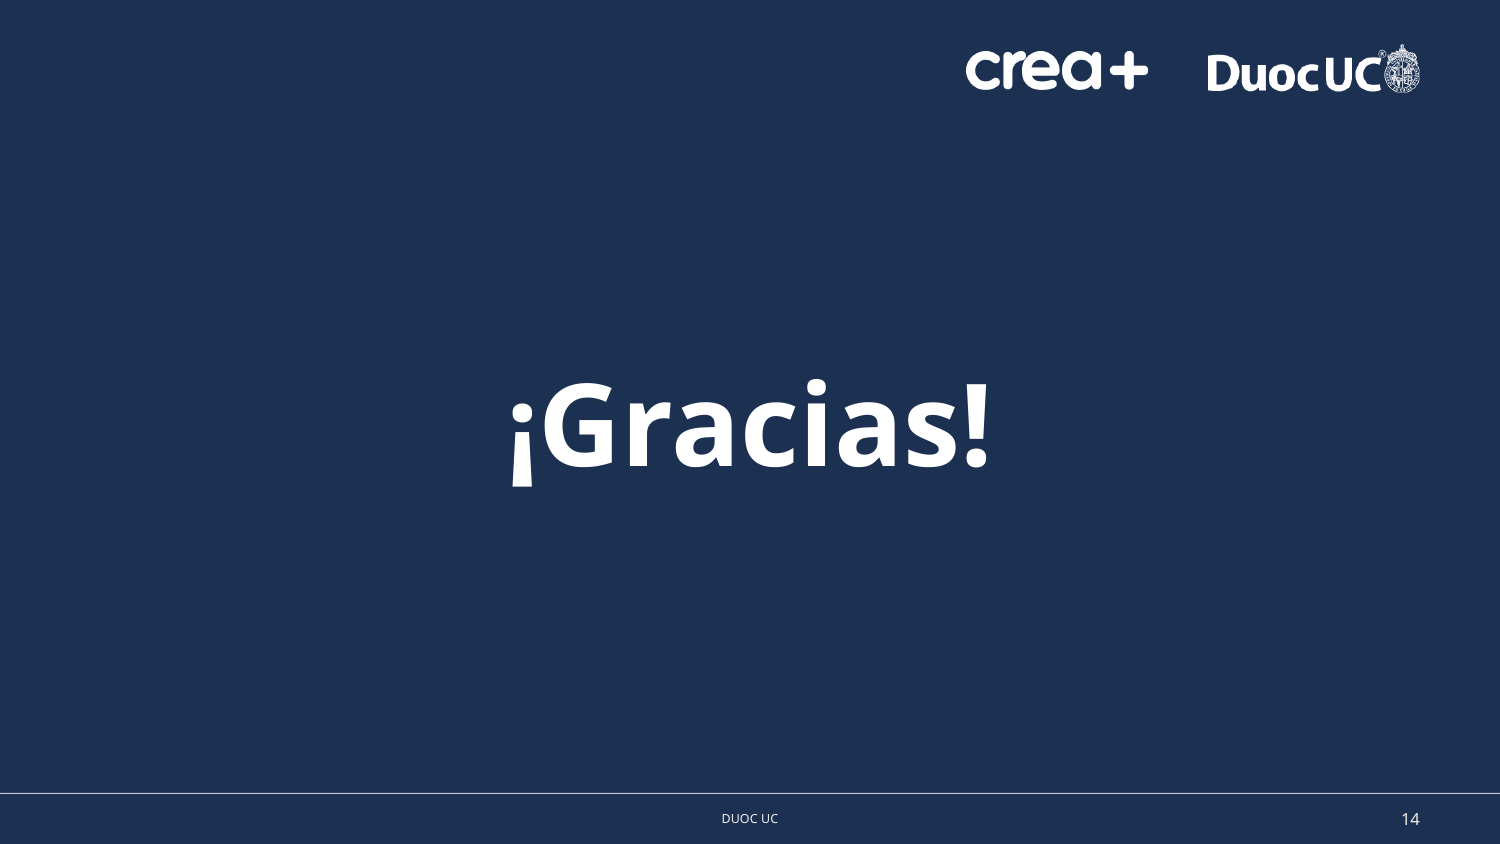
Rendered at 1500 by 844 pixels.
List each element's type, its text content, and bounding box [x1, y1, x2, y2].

text_box ¡Gracias! [341, 337, 1159, 505]
picture [0, 775, 1500, 811]
picture [966, 50, 1148, 90]
picture [1207, 44, 1420, 93]
